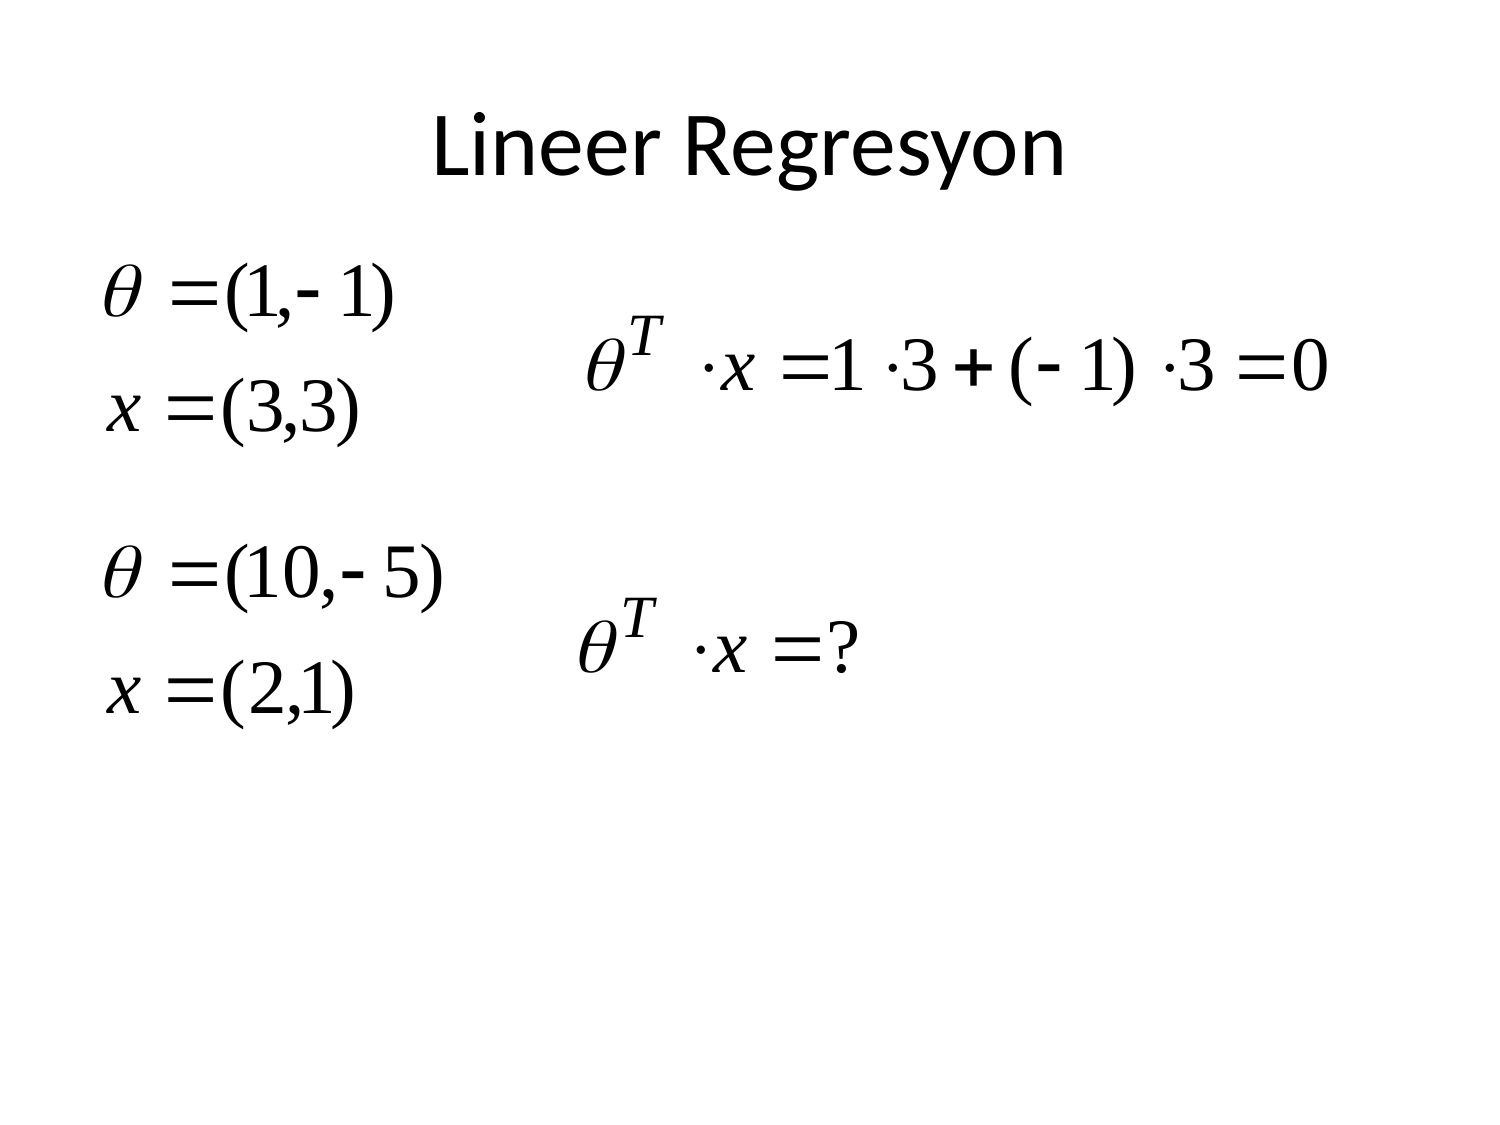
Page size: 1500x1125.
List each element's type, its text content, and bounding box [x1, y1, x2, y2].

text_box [570, 287, 1351, 425]
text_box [562, 568, 880, 698]
title Lineer Regresyon [75, 45, 1425, 233]
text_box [87, 518, 465, 751]
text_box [87, 237, 414, 469]
